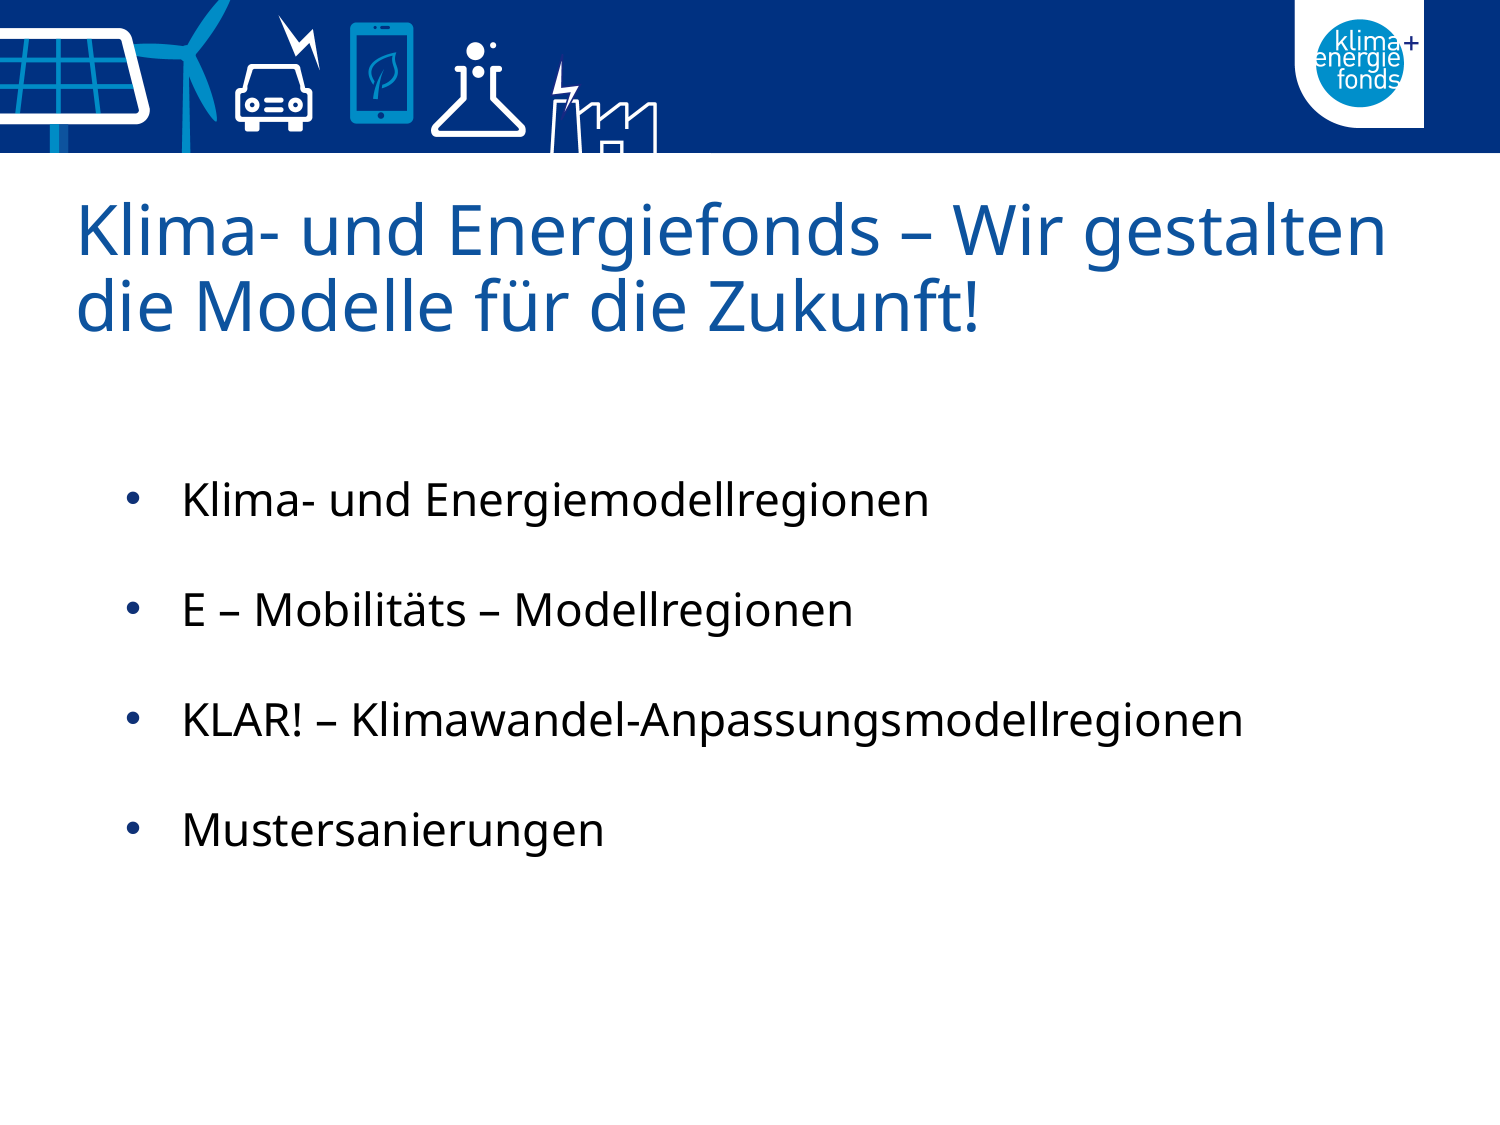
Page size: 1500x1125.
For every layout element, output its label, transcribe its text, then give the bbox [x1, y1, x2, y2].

picture [0, 63, 20, 83]
text_box Klima- und Energiemodellregionen E – Mobilitäts – Modellregionen KLAR! – Klimawandel-Anpassungsmodellregionen Mustersanierungen [110, 463, 1500, 925]
picture [0, 0, 1500, 1125]
picture [62, 63, 91, 83]
picture [25, 63, 55, 83]
title Klima- und Energiefonds – Wir gestalten die Modelle für die Zukunft! [75, 187, 1500, 354]
